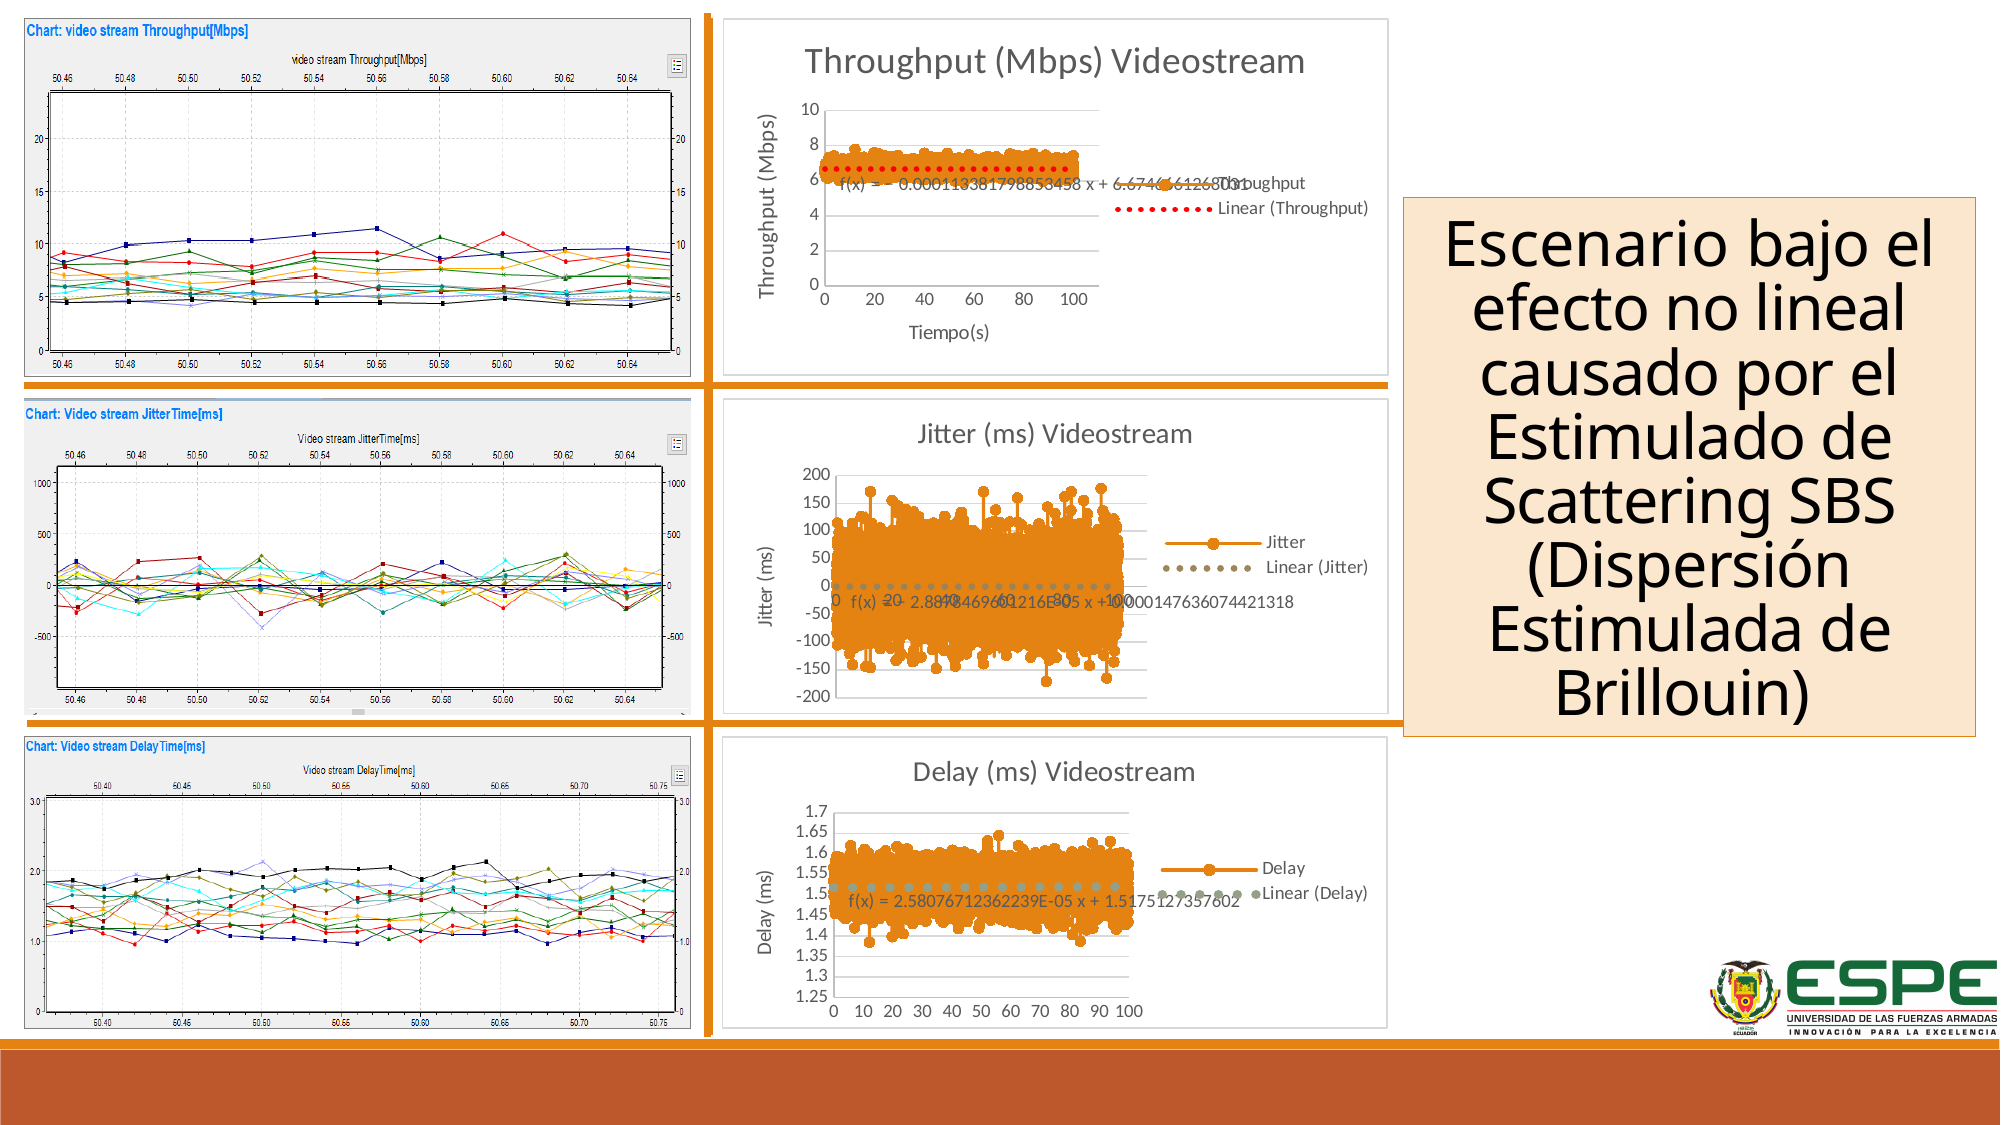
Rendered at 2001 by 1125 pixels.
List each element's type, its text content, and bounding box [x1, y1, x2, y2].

picture [23, 397, 691, 715]
picture [23, 17, 691, 377]
text_box Escenario bajo el efecto no lineal causado por el Estimulado de Scattering SBS (Dispersión Estimulada de Brillouin) [1403, 197, 1976, 737]
picture [1709, 959, 2000, 1039]
chart [722, 17, 1390, 377]
chart [722, 397, 1390, 715]
picture [23, 735, 691, 1030]
chart [721, 735, 1389, 1030]
